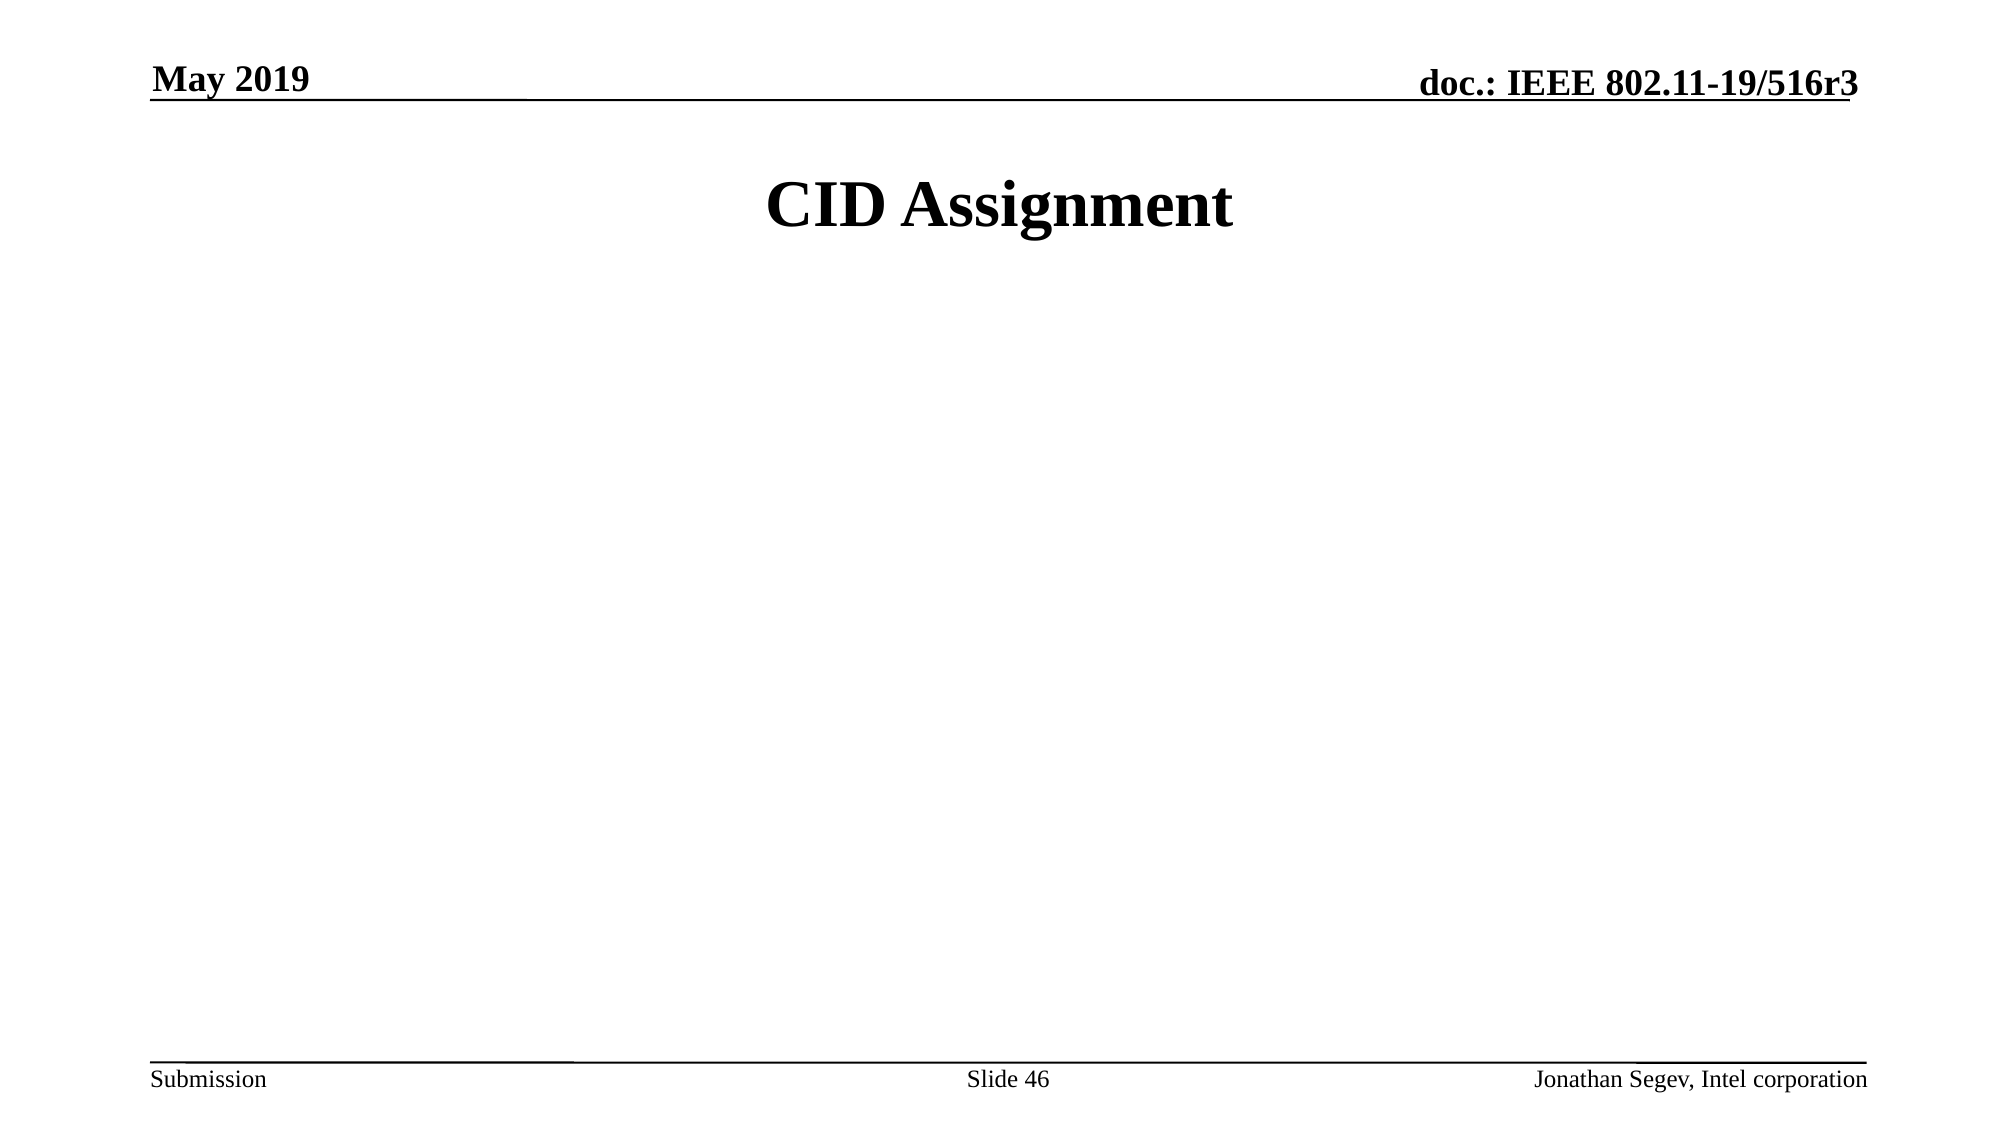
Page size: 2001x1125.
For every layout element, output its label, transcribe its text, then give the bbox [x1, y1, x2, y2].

footer Jonathan Segev, Intel corporation [1171, 1061, 1869, 1093]
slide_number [152, 54, 563, 100]
slide_number Slide 46 [950, 1061, 1067, 1123]
title CID Assignment [149, 112, 1850, 288]
